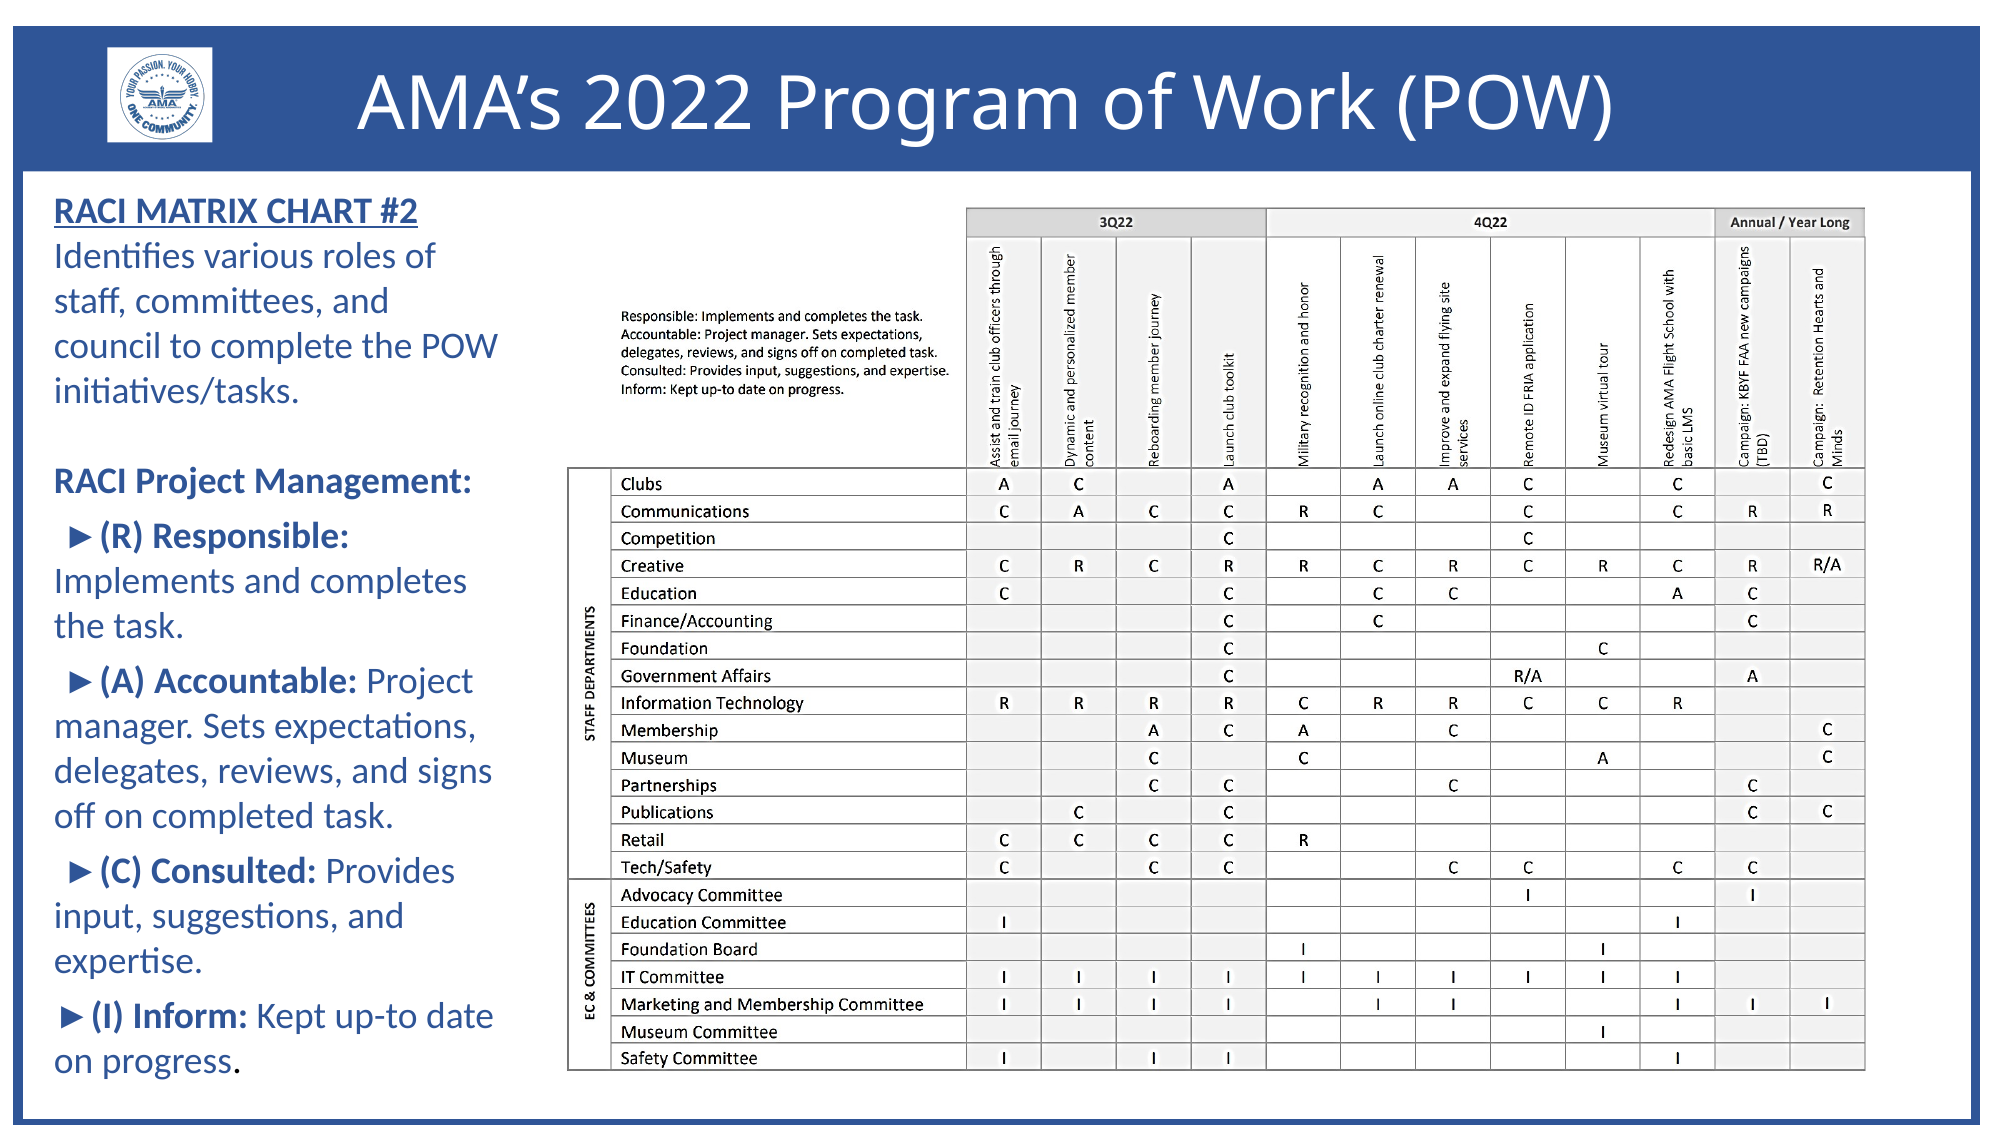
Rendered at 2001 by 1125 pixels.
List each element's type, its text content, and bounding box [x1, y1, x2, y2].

text_box [107, 47, 213, 143]
picture [117, 51, 207, 142]
text_box AMA’s 2022 Program of Work (POW) [193, 47, 1858, 153]
text_box RACI MATRIX CHART #2 Identifies various roles of staff, committees, and council to complete the POW initiatives/tasks. RACI Project Management: ►(R) Responsible: Implements and completes the task. ►(A) Accountable: Project manager. Sets expectations, delegates, reviews, and signs off on completed task. ►(C) Consulted: Provides input, suggestions, and expertise. ►(I) Inform: Kept up-to date on progress. [39, 178, 514, 1089]
text_box [17, 29, 1977, 1124]
picture [560, 201, 1871, 1075]
